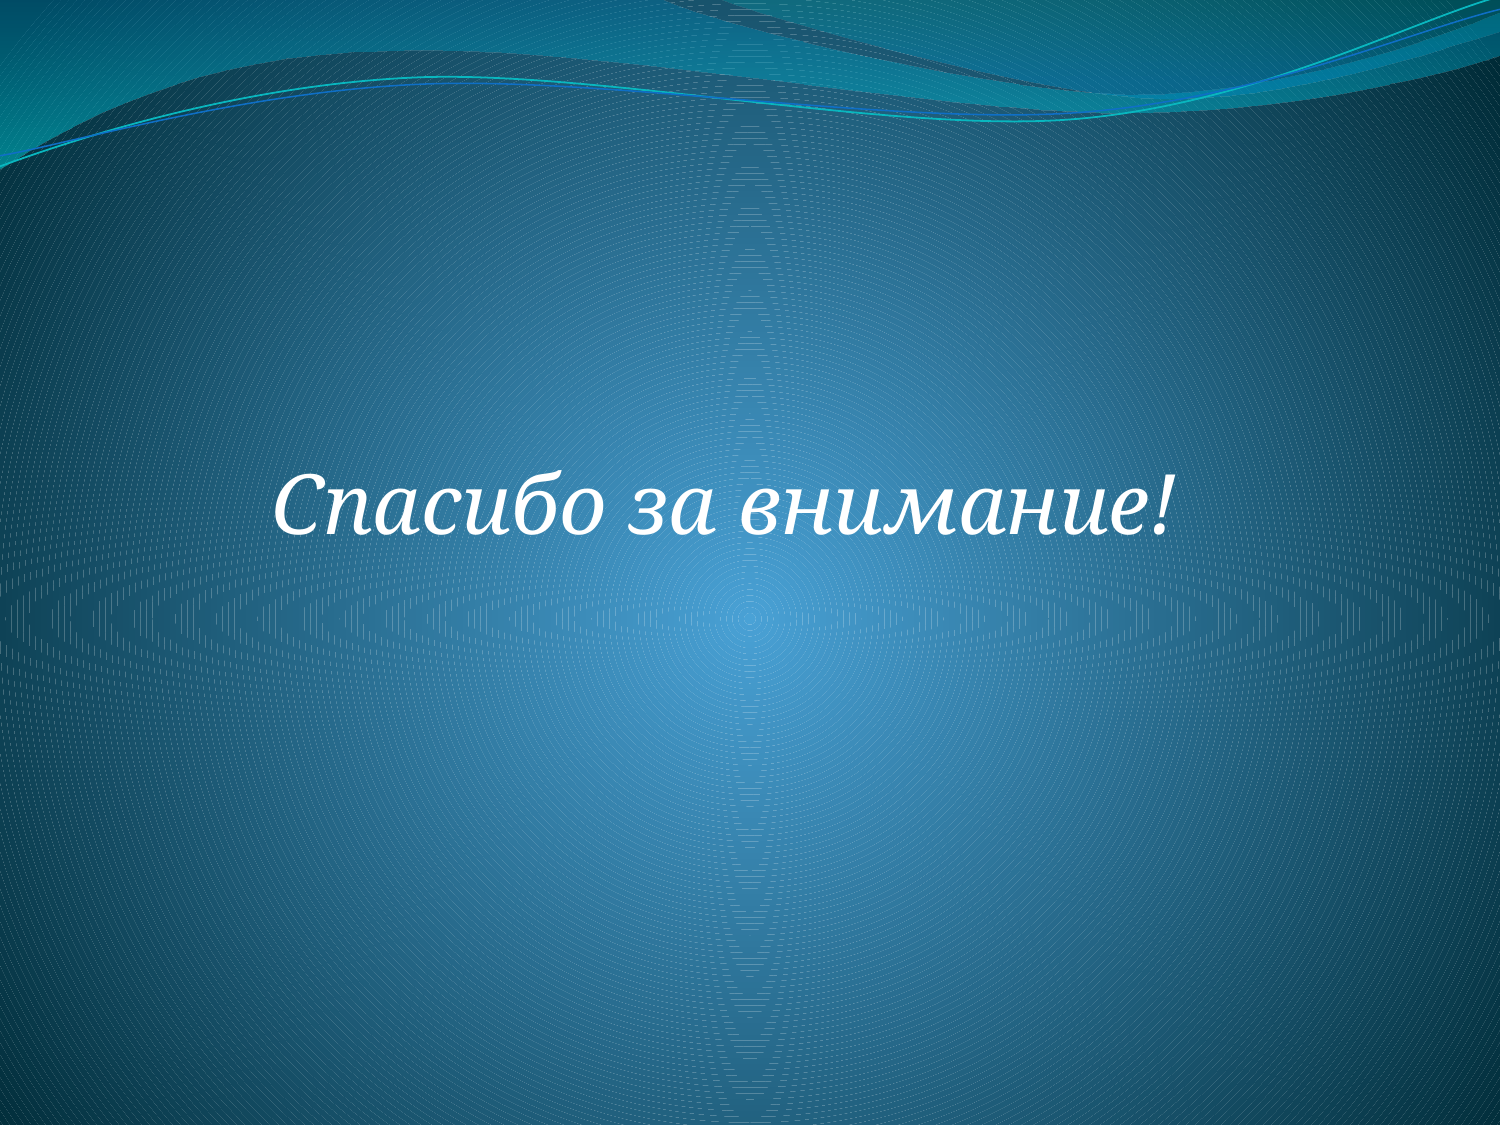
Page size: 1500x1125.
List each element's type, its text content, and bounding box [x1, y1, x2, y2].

list Спасибо за внимание! [86, 443, 1362, 692]
